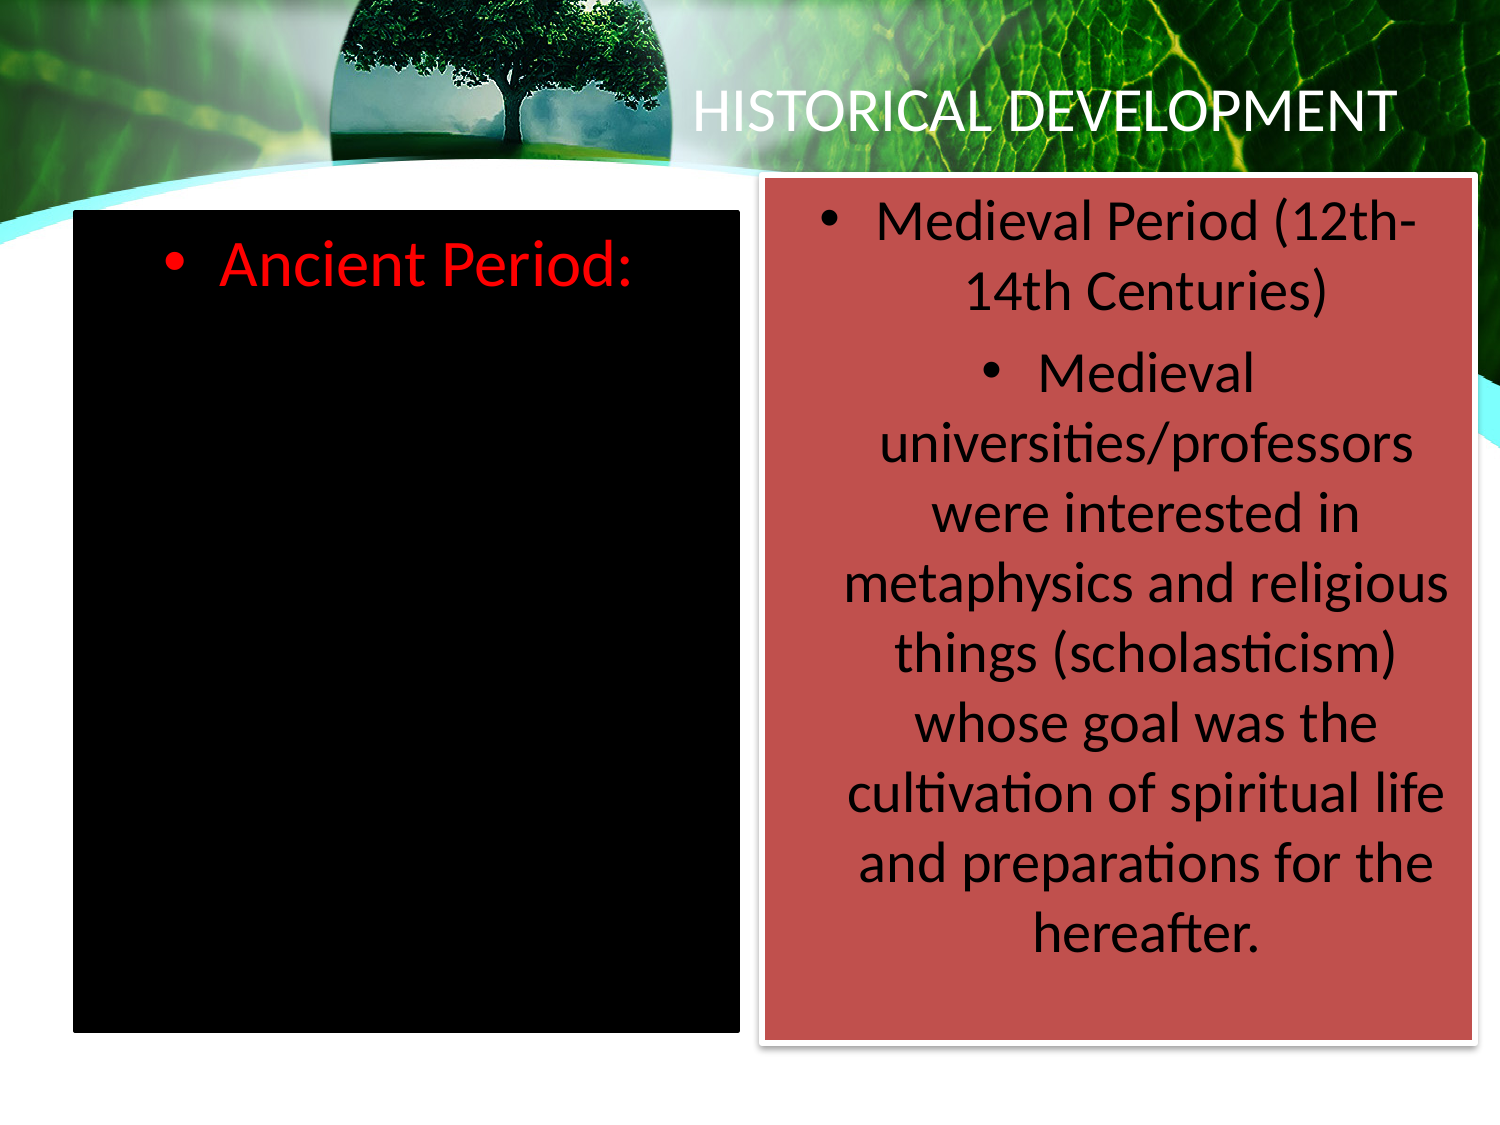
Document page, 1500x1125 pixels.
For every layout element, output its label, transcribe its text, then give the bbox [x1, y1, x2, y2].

picture [0, 0, 1500, 1125]
list Medieval Period (12th-14th Centuries) Medieval universities/professors were interested in metaphysics and religious things (scholasticism) whose goal was the cultivation of spiritual life and preparations for the hereafter. [759, 172, 1478, 1046]
list Ancient Period: Humanities were writings about the moral teachings by Latin writers and philosophers [73, 210, 740, 1033]
title HISTORICAL DEVELOPMENT [86, 61, 1414, 228]
